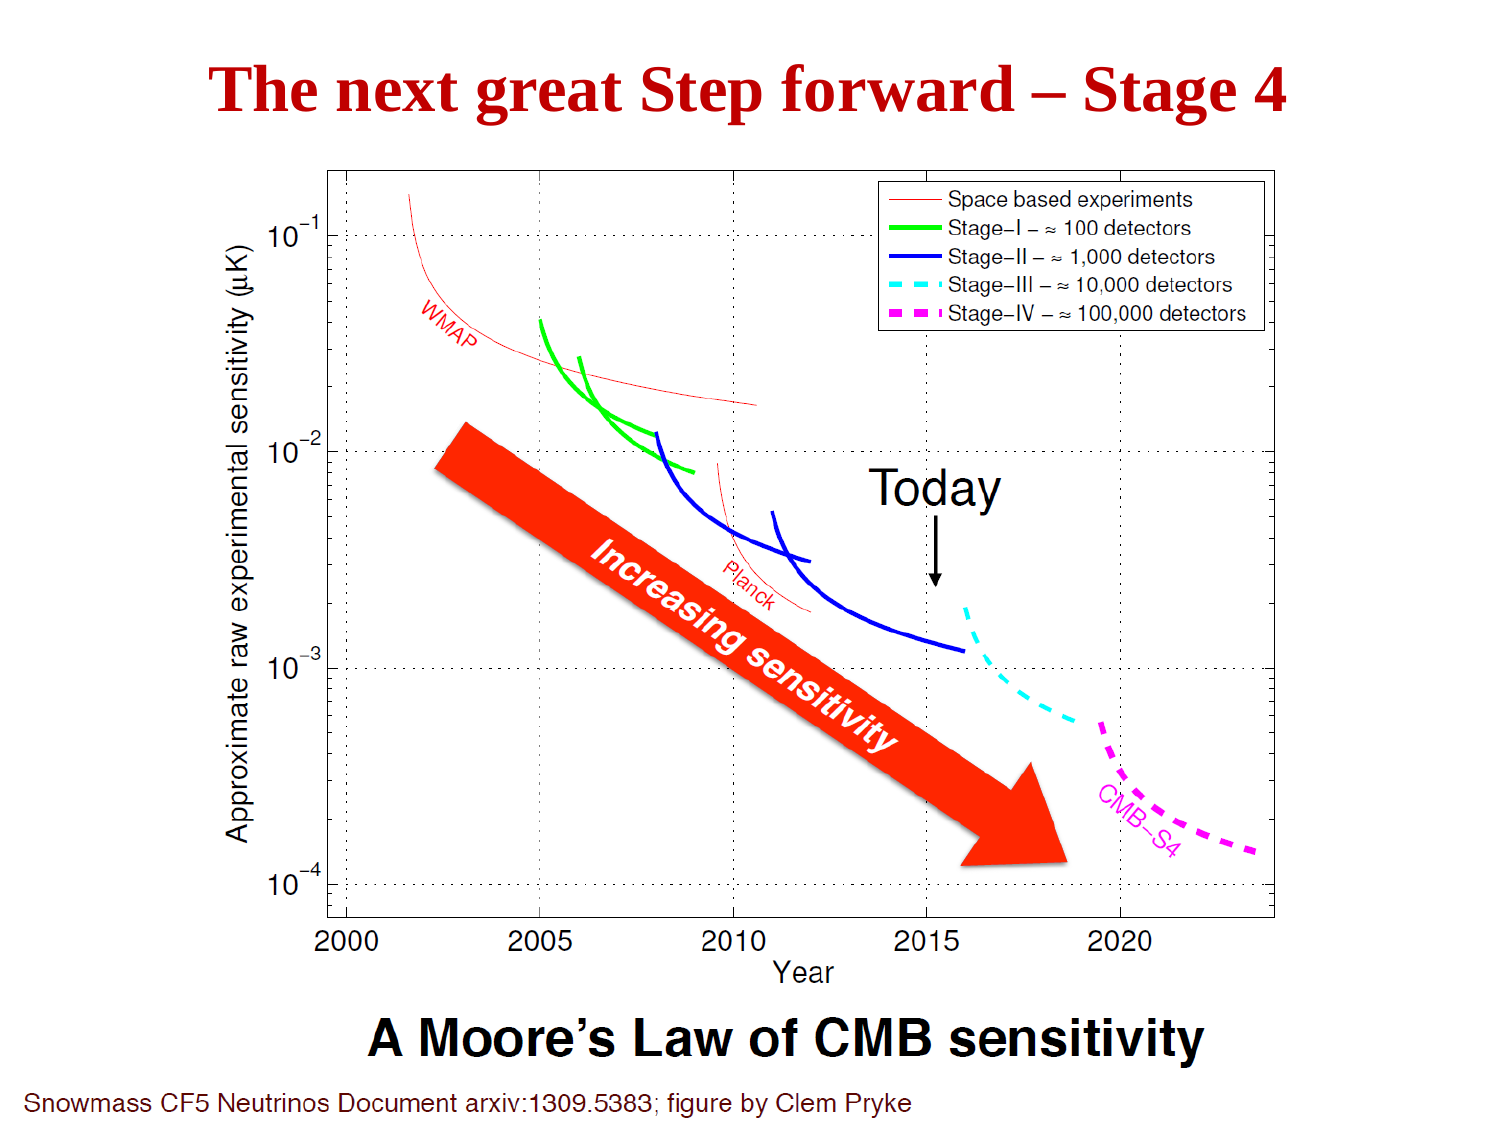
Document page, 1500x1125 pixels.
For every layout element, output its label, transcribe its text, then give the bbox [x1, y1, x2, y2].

picture [0, 140, 1297, 1125]
text_box The next great Step forward – Stage 4 [193, 37, 1305, 133]
